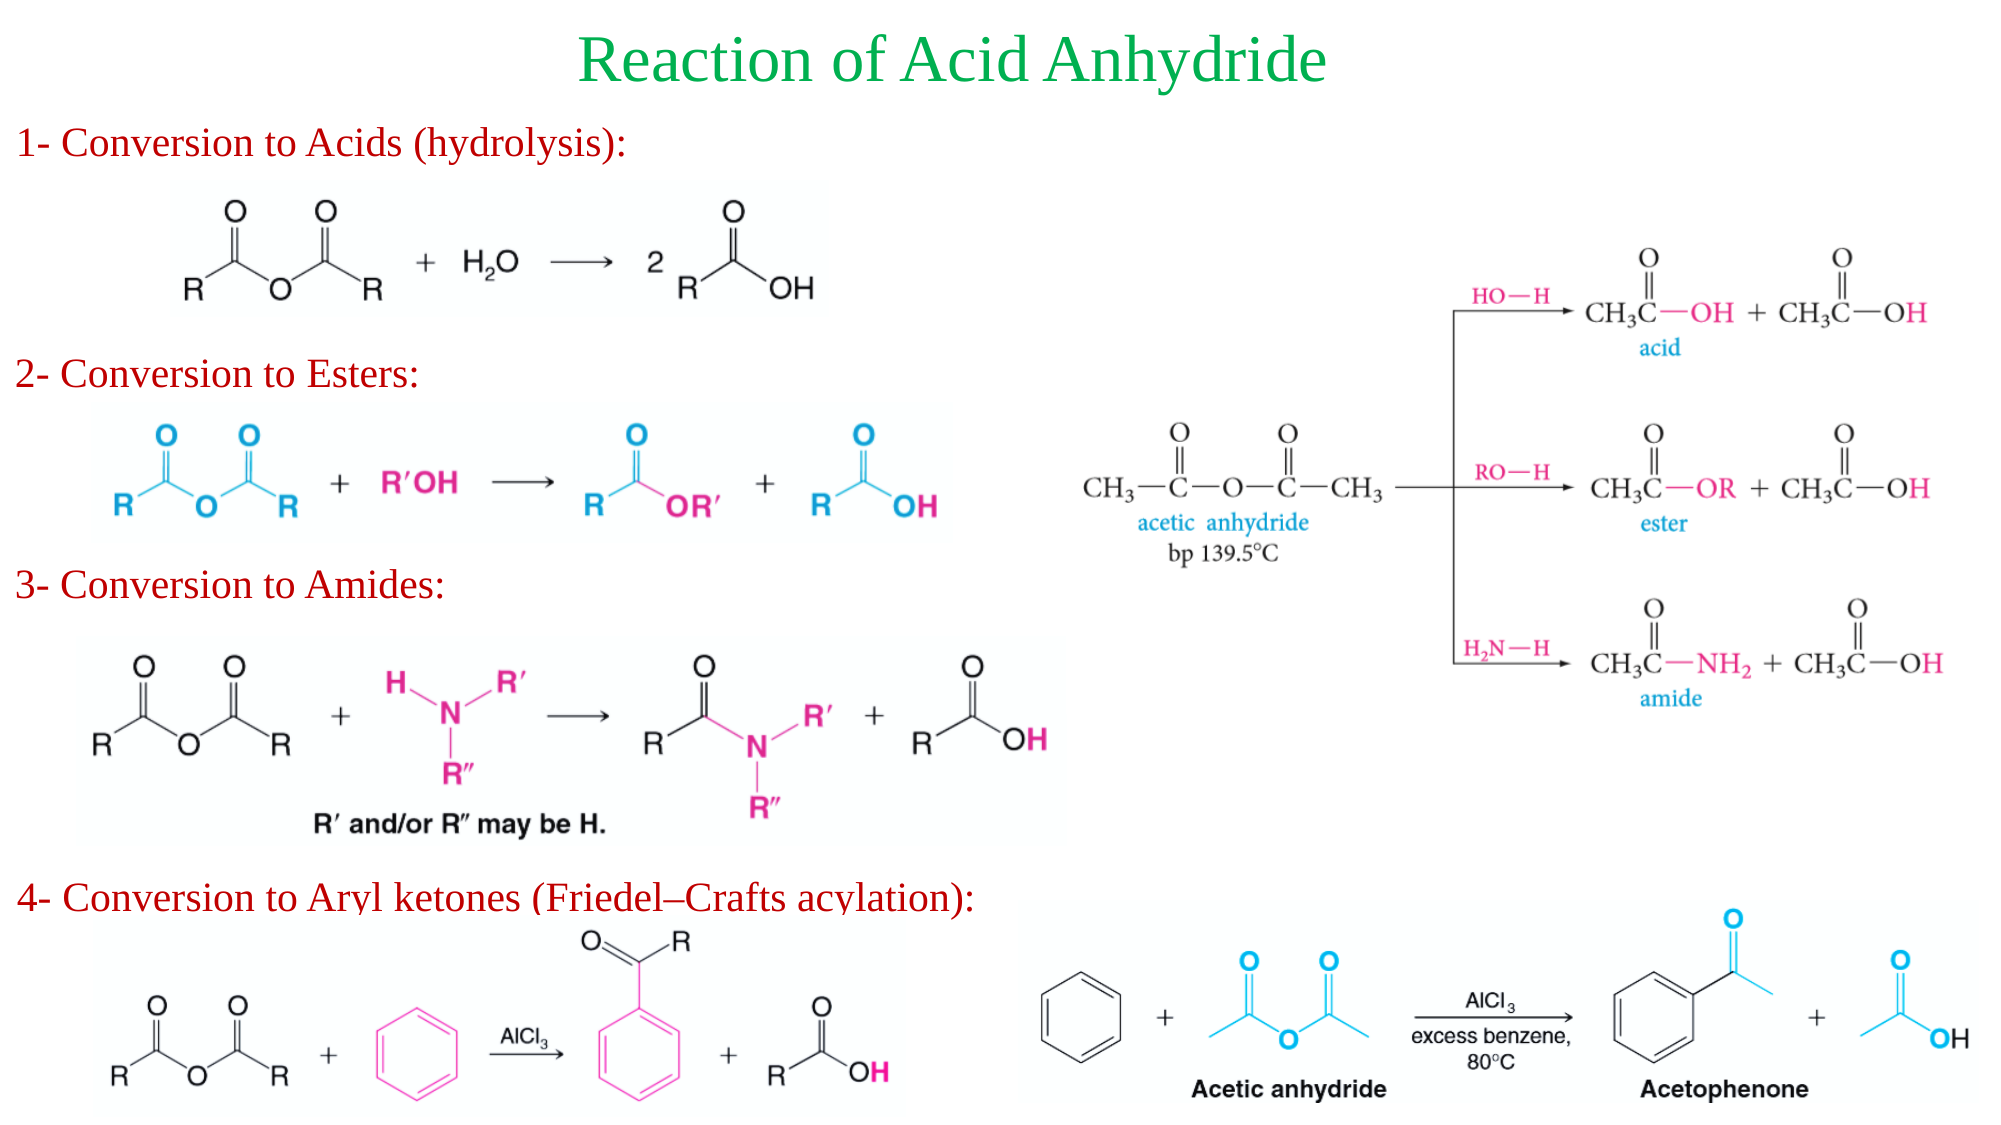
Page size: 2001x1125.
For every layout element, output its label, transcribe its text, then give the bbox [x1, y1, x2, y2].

text_box 1- Conversion to Acids (hydrolysis): [1, 107, 654, 173]
picture [1018, 900, 1979, 1103]
picture [76, 231, 1983, 846]
text_box Reaction of Acid Anhydride [562, 7, 1345, 102]
text_box 3- Conversion to Amides: [0, 549, 474, 614]
picture [170, 180, 829, 317]
picture [92, 915, 906, 1117]
text_box 4- Conversion to Aryl ketones (Friedel–Crafts acylation): [2, 861, 992, 927]
text_box 2- Conversion to Esters: [0, 338, 474, 404]
picture [91, 402, 953, 543]
